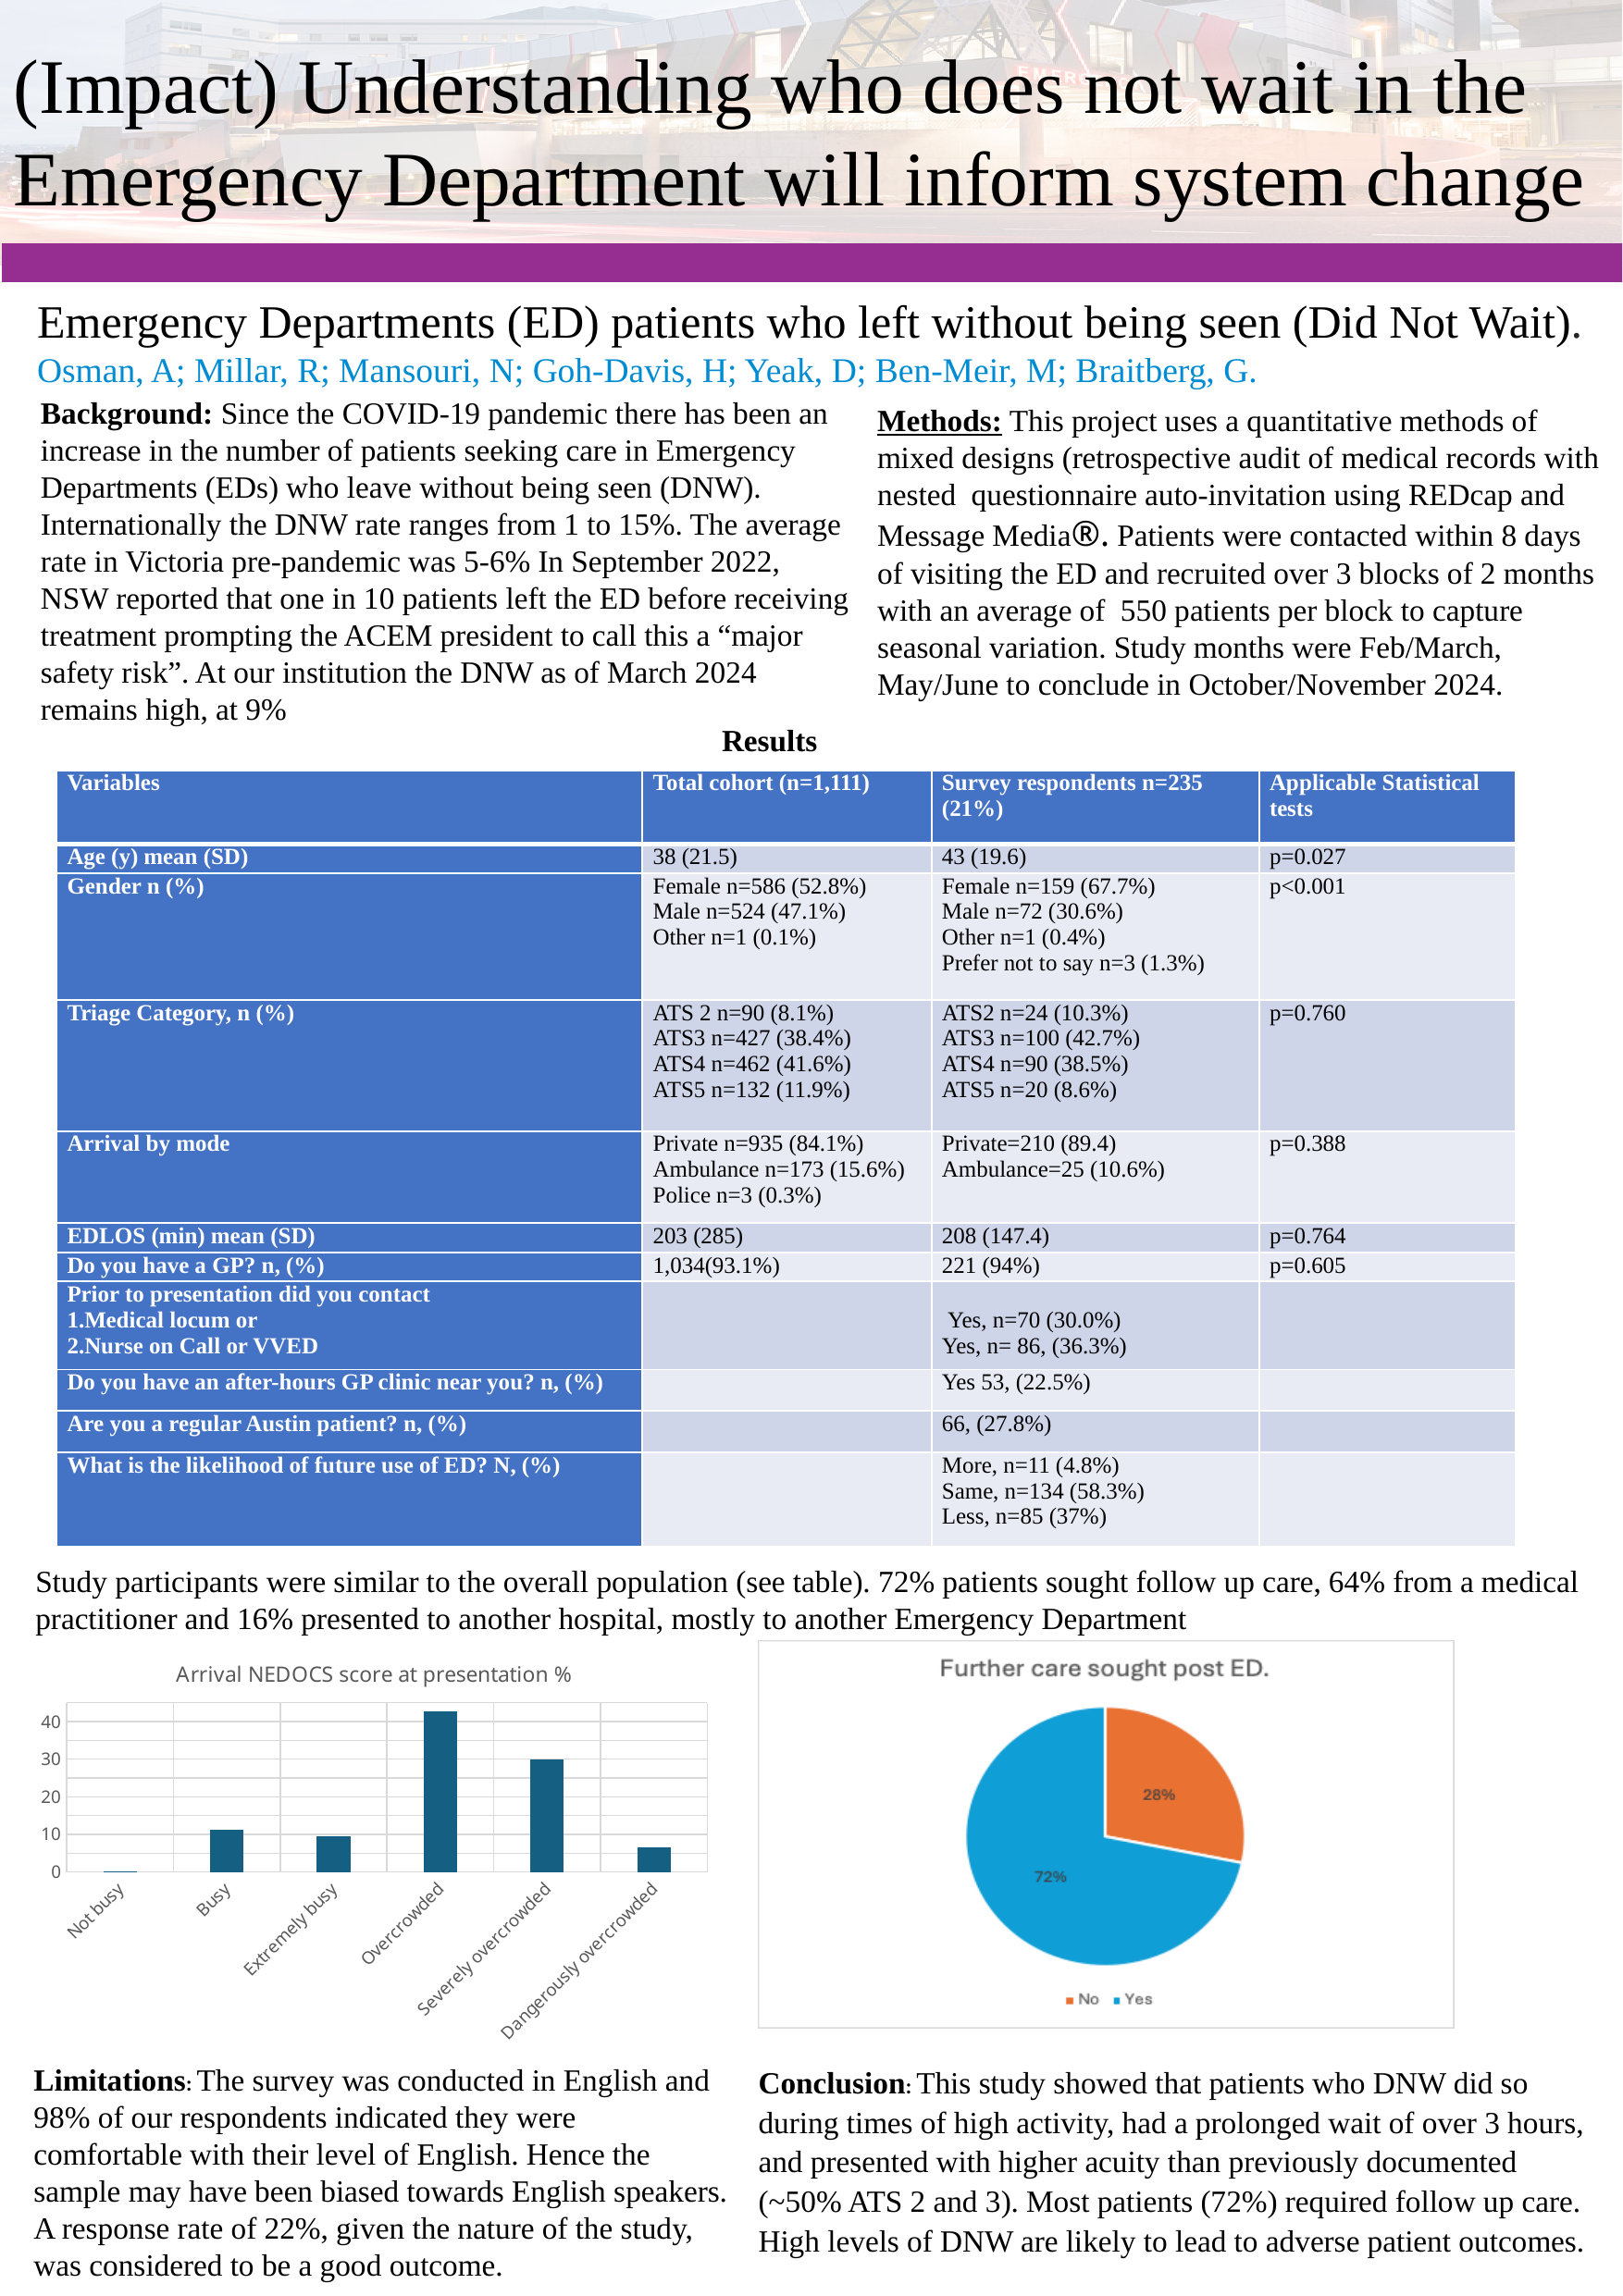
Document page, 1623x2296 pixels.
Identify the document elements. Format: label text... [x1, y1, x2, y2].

table_cell Female n=159 (67.7%) Male n=72 (30.6%) Other n=1 (0.4%) Prefer not to say n=3 (1.3%) [933, 874, 1258, 999]
text_box Conclusion: This study showed that patients who DNW did so during times of high activity, had a prolonged wait of over 3 hours, and presented with higher acuity than previously documented (~50% ATS 2 and 3). Most patients (72%) required follow up care. High levels of DNW are likely to lead to adverse patient outcomes. [745, 2053, 1623, 2265]
table_cell Prior to presentation did you contact 1.Medical locum or 2.Nurse on Call or VVED [57, 1282, 641, 1369]
table_cell 221 (94%) [933, 1253, 1258, 1280]
table_header Total cohort (n=1,111) [643, 772, 931, 842]
table_cell p=0.605 [1260, 1253, 1515, 1280]
table_cell 203 (285) [643, 1224, 931, 1252]
table_header Survey respondents n=235 (21%) [933, 772, 1258, 842]
table_cell Are you a regular Austin patient? n, (%) [57, 1412, 641, 1451]
table_cell [1260, 1282, 1515, 1369]
table_header Variables [57, 772, 641, 842]
chart [27, 1636, 722, 2054]
table_cell 43 (19.6) [933, 846, 1258, 872]
text_box Background: Since the COVID-19 pandemic there has been an increase in the number of patients seeking care in Emergency Departments (EDs) who leave without being seen (DNW). Internationally the DNW rate ranges from 1 to 15%. The average rate in Victoria pre-pandemic was 5-6% In September 2022, NSW reported that one in 10 patients left the ED before receiving treatment prompting the ACEM president to call this a “major safety risk”. At our institution the DNW as of March 2024 remains high, at 9% [27, 387, 868, 734]
table_cell p=0.388 [1260, 1132, 1515, 1222]
table_cell [1260, 1370, 1515, 1410]
text_box Methods: This project uses a quantitative methods of mixed designs (retrospective audit of medical records with nested questionnaire auto-invitation using REDcap and Message Media®. Patients were contacted within 8 days of visiting the ED and recruited over 3 blocks of 2 months with an average of 550 patients per block to capture seasonal variation. Study months were Feb/March, May/June to conclude in October/November 2024. [868, 394, 1623, 709]
table_cell [643, 1370, 931, 1410]
table_cell What is the likelihood of future use of ED? N, (%) [57, 1453, 641, 1546]
table_cell 38 (21.5) [643, 846, 931, 872]
table_cell p=0.027 [1260, 846, 1515, 872]
text_box Limitations: The survey was conducted in English and 98% of our respondents indicated they were comfortable with their level of English. Hence the sample may have been biased towards English speakers. A response rate of 22%, given the nature of the study, was considered to be a good outcome. [19, 2053, 745, 2289]
table_cell Triage Category, n (%) [57, 1001, 641, 1130]
table_cell Female n=586 (52.8%) Male n=524 (47.1%) Other n=1 (0.1%) [643, 874, 931, 999]
text_box Results [708, 709, 886, 765]
table_cell Do you have an after-hours GP clinic near you? n, (%) [57, 1370, 641, 1410]
table_cell [643, 1412, 931, 1451]
table_cell [643, 1282, 931, 1369]
table_cell Yes, n=70 (30.0%) Yes, n= 86, (36.3%) [933, 1282, 1258, 1369]
picture [758, 1640, 1455, 2029]
table_cell Private=210 (89.4) Ambulance=25 (10.6%) [933, 1132, 1258, 1222]
table_cell 66, (27.8%) [933, 1412, 1258, 1451]
table_cell [1260, 1453, 1515, 1546]
table_cell Gender n (%) [57, 874, 641, 999]
table_cell p<0.001 [1260, 874, 1515, 999]
table_cell ATS2 n=24 (10.3%) ATS3 n=100 (42.7%) ATS4 n=90 (38.5%) ATS5 n=20 (8.6%) [933, 1001, 1258, 1130]
table_cell p=0.764 [1260, 1224, 1515, 1252]
table_cell Private n=935 (84.1%) Ambulance n=173 (15.6%) Police n=3 (0.3%) [643, 1132, 931, 1222]
table_header Applicable Statistical tests [1260, 772, 1515, 842]
text_box Study participants were similar to the overall population (see table). 72% patients sought follow up care, 64% from a medical practitioner and 16% presented to another hospital, mostly to another Emergency Department [21, 1554, 1601, 1643]
table_cell 208 (147.4) [933, 1224, 1258, 1252]
table_cell Arrival by mode [57, 1132, 641, 1222]
picture [0, 0, 1623, 265]
table_cell Age (y) mean (SD) [57, 846, 641, 872]
table_cell ATS 2 n=90 (8.1%) ATS3 n=427 (38.4%) ATS4 n=462 (41.6%) ATS5 n=132 (11.9%) [643, 1001, 931, 1130]
table_cell Yes 53, (22.5%) [933, 1370, 1258, 1410]
table_cell More, n=11 (4.8%) Same, n=134 (58.3%) Less, n=85 (37%) [933, 1453, 1258, 1546]
text_box Emergency Departments (ED) patients who left without being seen (Did Not Wait). Osman, A; Millar, R; Mansouri, N; Goh-Davis, H; Yeak, D; Ben-Meir, M; Braitberg, G. [23, 285, 1603, 397]
table_cell EDLOS (min) mean (SD) [57, 1224, 641, 1252]
table_cell Do you have a GP? n, (%) [57, 1253, 641, 1280]
table_cell [1260, 1412, 1515, 1451]
table_cell [643, 1453, 931, 1546]
table_cell p=0.760 [1260, 1001, 1515, 1130]
table_cell 1,034(93.1%) [643, 1253, 931, 1280]
